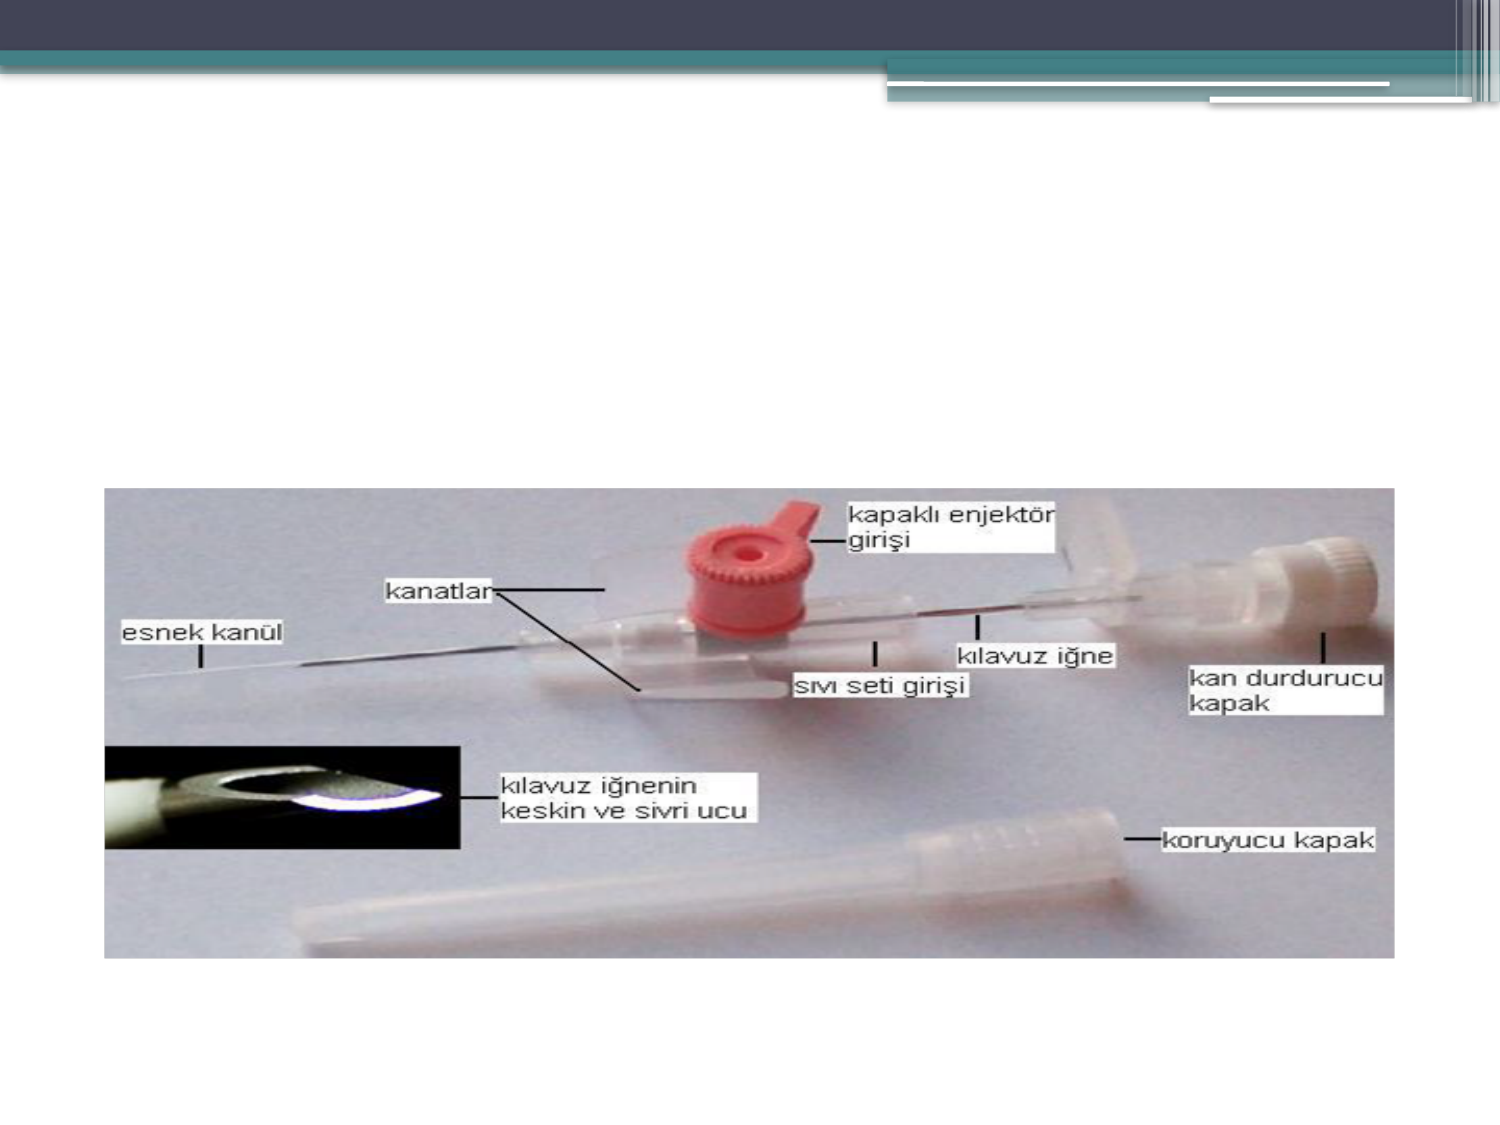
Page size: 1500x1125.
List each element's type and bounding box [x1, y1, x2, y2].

list [102, 487, 1398, 960]
